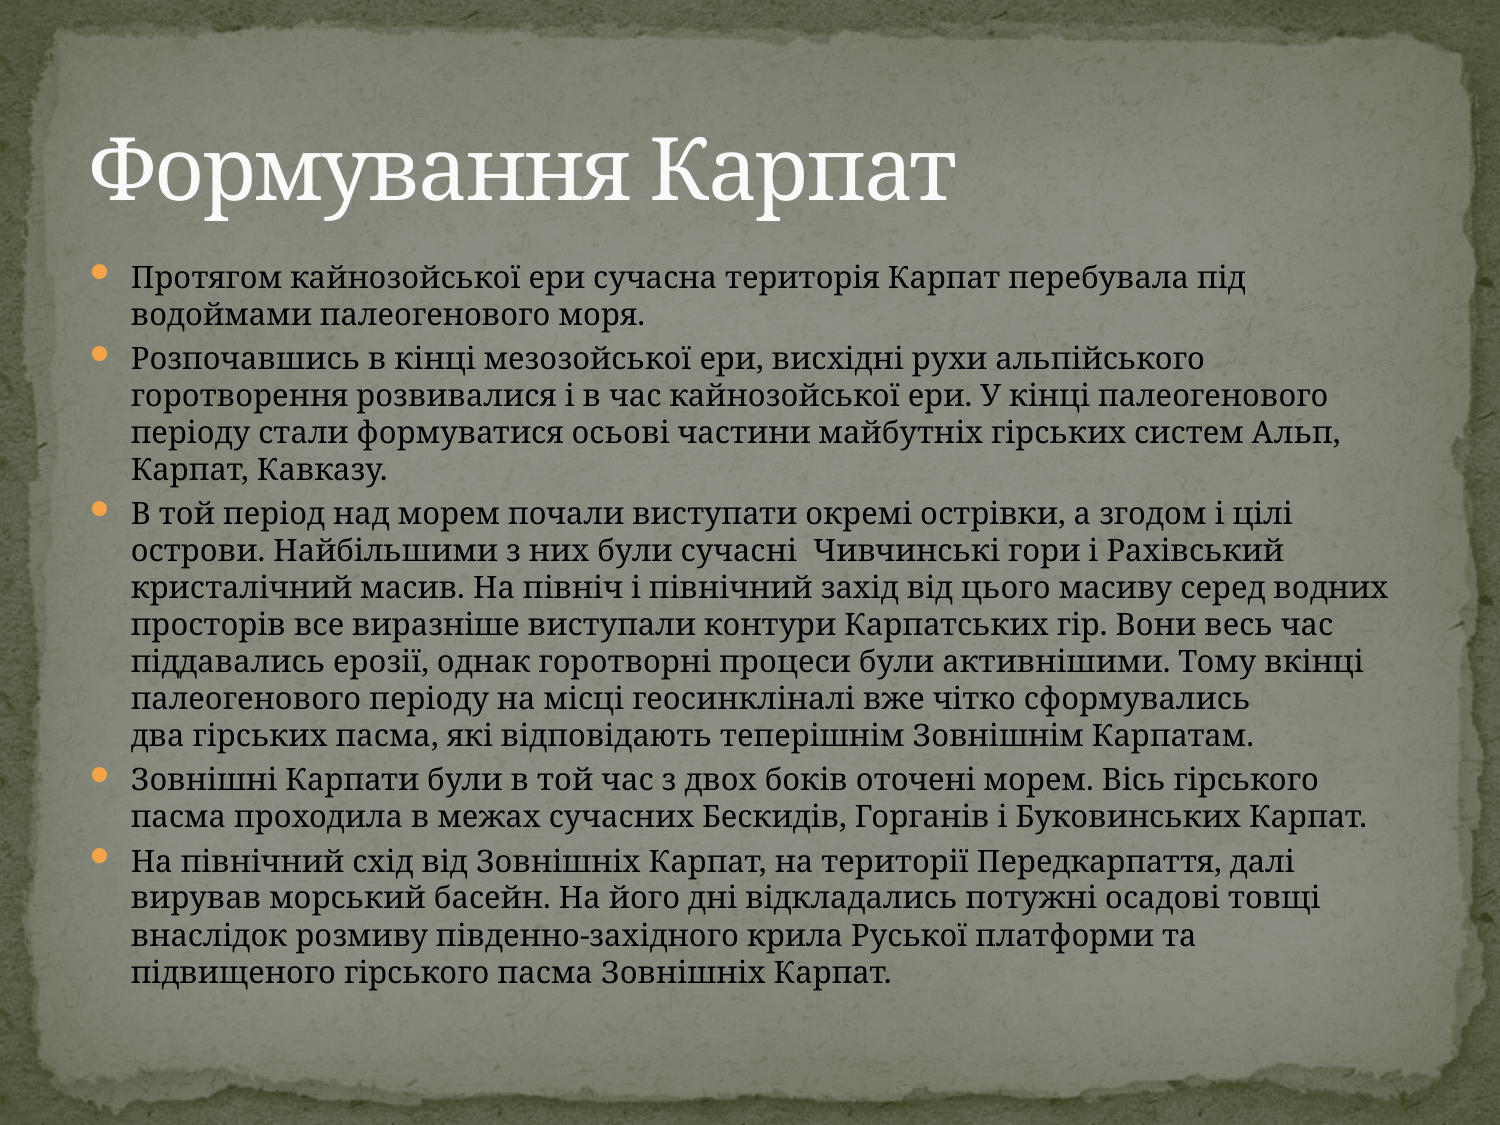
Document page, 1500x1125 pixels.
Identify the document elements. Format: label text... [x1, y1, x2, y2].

title Формування Карпат [74, 24, 1425, 225]
list Протягом кайнозойської ери сучасна територія Карпат перебувала під водоймами палеогенового моря. Розпочавшись в кінці мезозойської ери, висхідні рухи альпійського горотворення розвивалися і в час кайнозойської ери. У кінці палеогенового періоду стали формуватися осьові частини майбутніх гірських систем Альп, Карпат, Кавказу. В той період над морем почали виступати окремі острівки, а згодом і цілі острови. Найбільшими з них були сучасні Чивчинські гори і Рахівський кристалічний масив. На північ і північний захід від цього масиву серед водних просторів все виразніше виступали контури Карпатських гір. Вони весь час піддавались ерозії, однак горотворні процеси були активнішими. Тому вкінці палеогенового періоду на місці геосинкліналі вже чітко сформувались два гірських пасма, які відповідають теперішнім Зовнішнім Карпатам. Зовнішні Карпати були в той час з двох боків оточені морем. Вісь гірського пасма проходила в межах сучасних Бескидів, Горганів і Буковинських Карпат. На північний схід від Зовнішніх Карпат, на території Передкарпаття, далі вирував морський басейн. На його дні відкладались потужні осадові товщі внаслідок розмиву південно-західного крила Руської платформи та підвищеного гірського пасма Зовнішніх Карпат. [75, 249, 1425, 1000]
